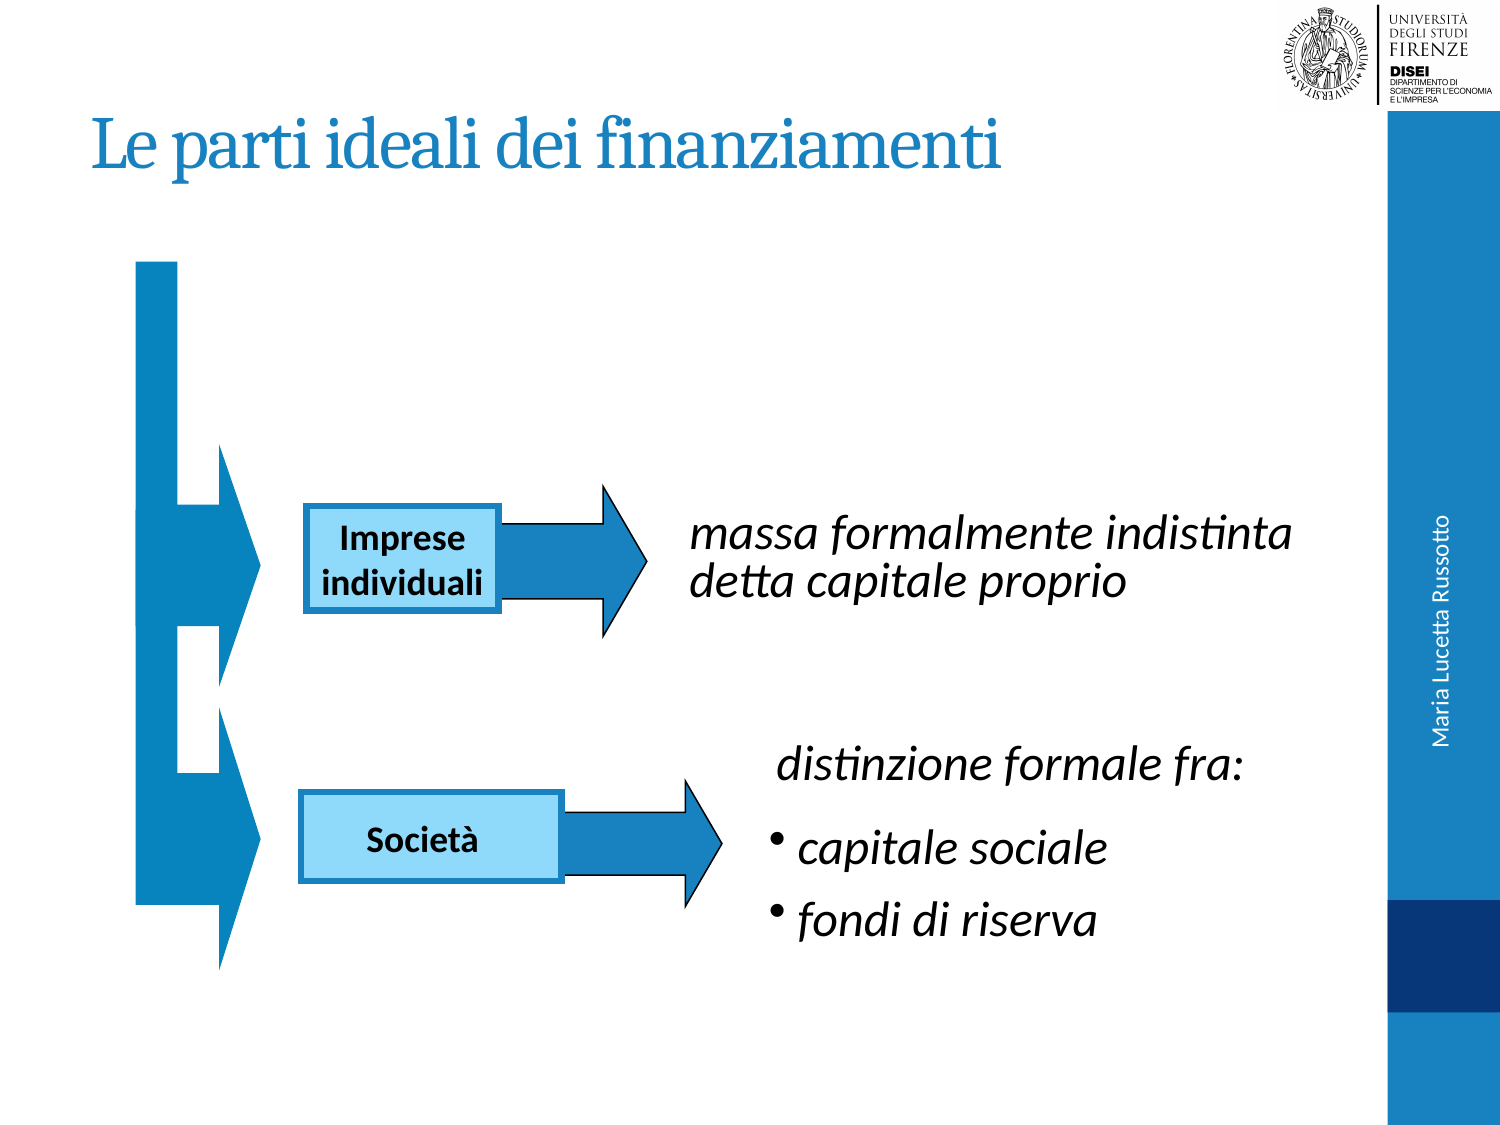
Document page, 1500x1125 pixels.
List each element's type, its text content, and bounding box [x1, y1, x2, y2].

text_box [135, 509, 261, 971]
title Le parti ideali dei finanziamenti [75, 45, 1325, 233]
text_box [135, 261, 261, 687]
picture [1277, 1, 1500, 111]
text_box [300, 733, 1316, 955]
footer Maria Lucetta Russotto [1408, 500, 1469, 889]
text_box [304, 485, 1326, 637]
